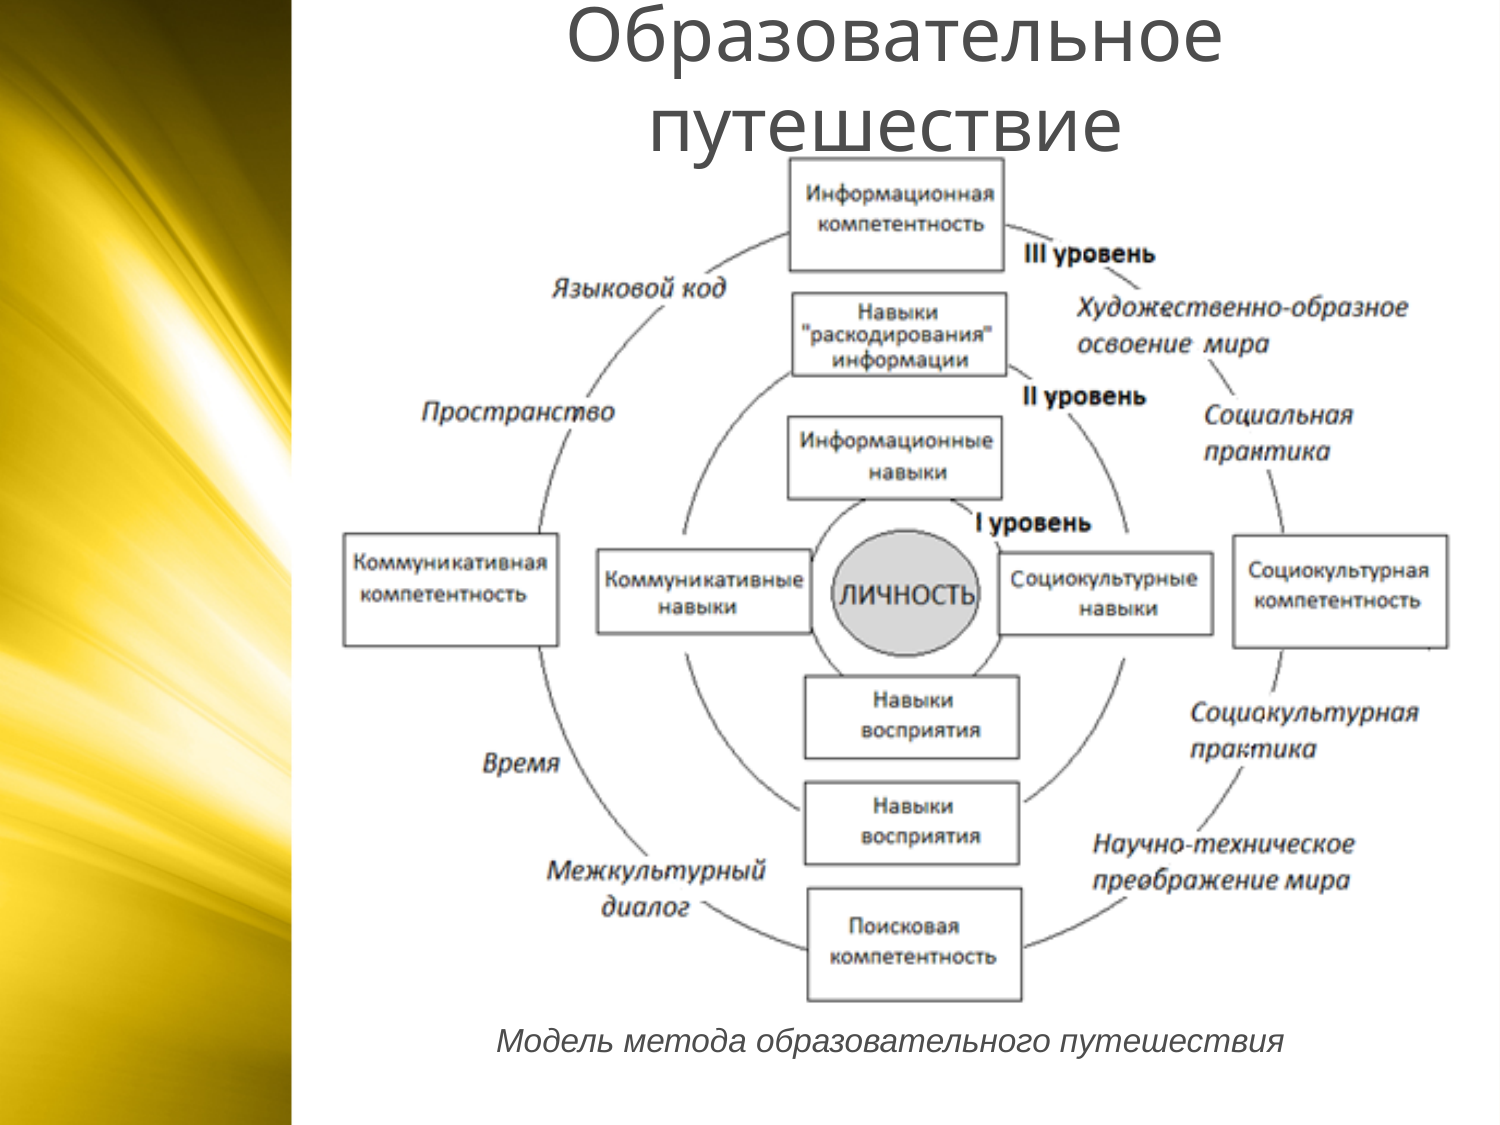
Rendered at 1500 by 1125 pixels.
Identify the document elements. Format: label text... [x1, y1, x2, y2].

text_box Образовательное путешествие [304, 7, 1486, 145]
picture [0, 0, 1500, 1125]
text_box Модель метода образовательного путешествия [481, 1020, 1310, 1067]
